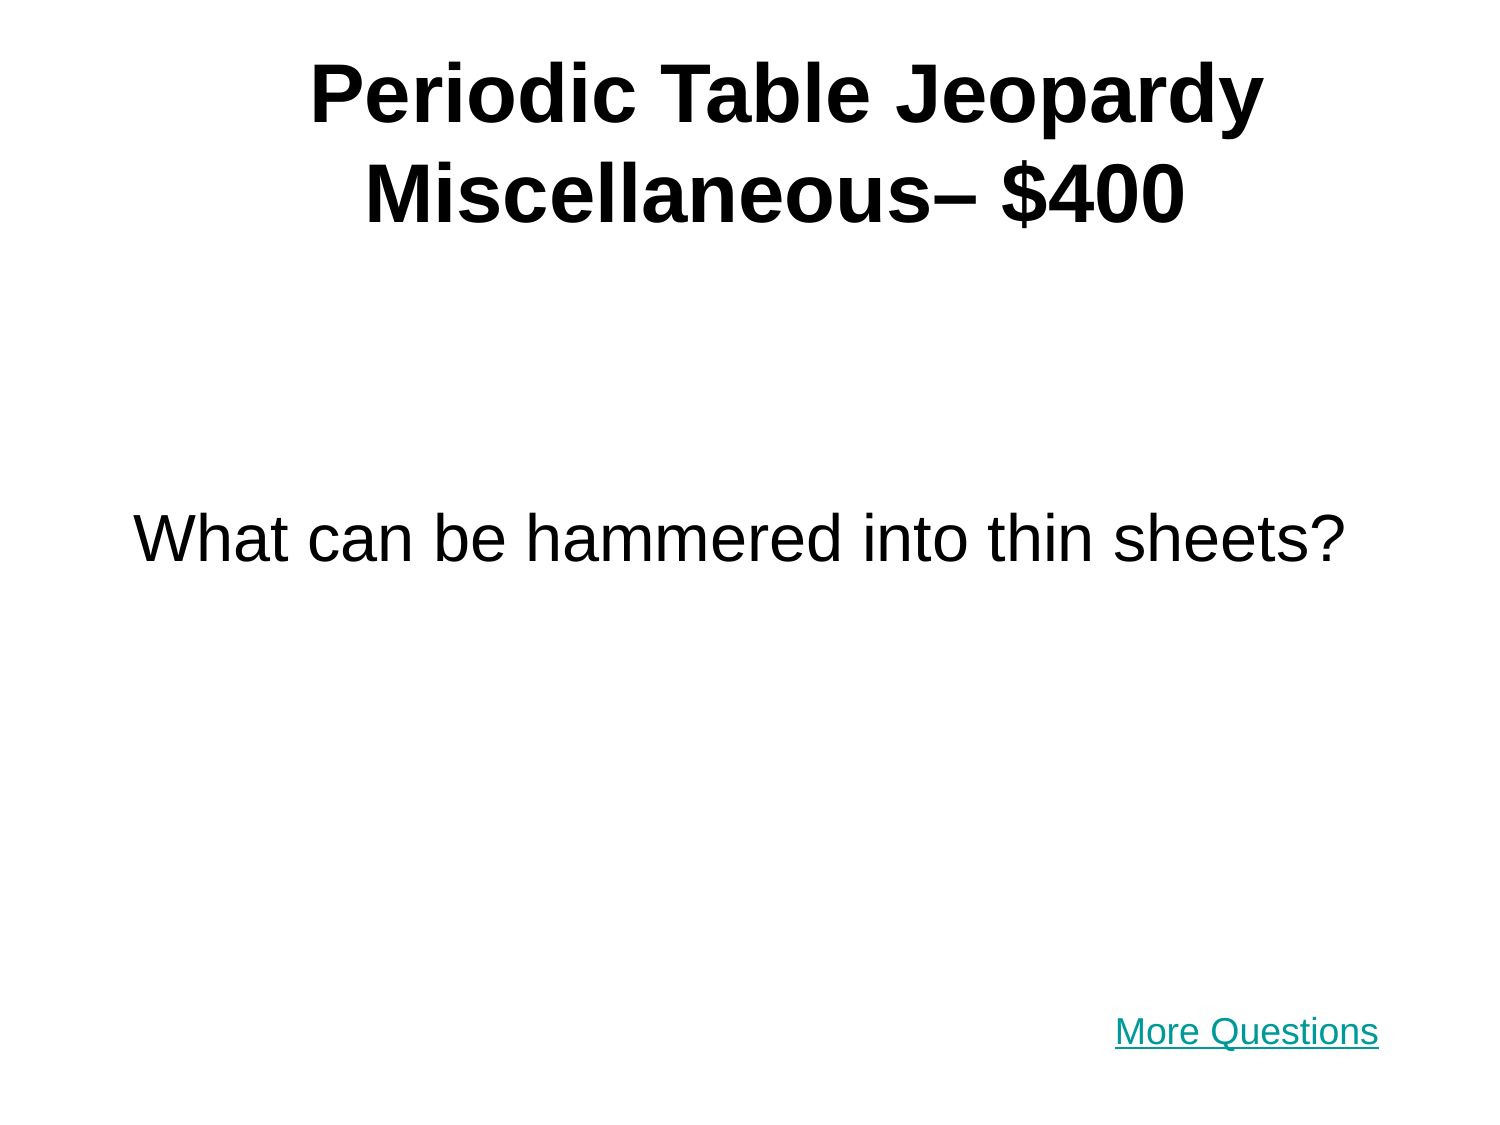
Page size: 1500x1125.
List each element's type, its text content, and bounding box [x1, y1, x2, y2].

list What can be hammered into thin sheets? [75, 487, 1425, 1005]
title Periodic Table Jeopardy Miscellaneous– $400 [75, 45, 1500, 233]
text_box More Questions [1100, 999, 1438, 1060]
